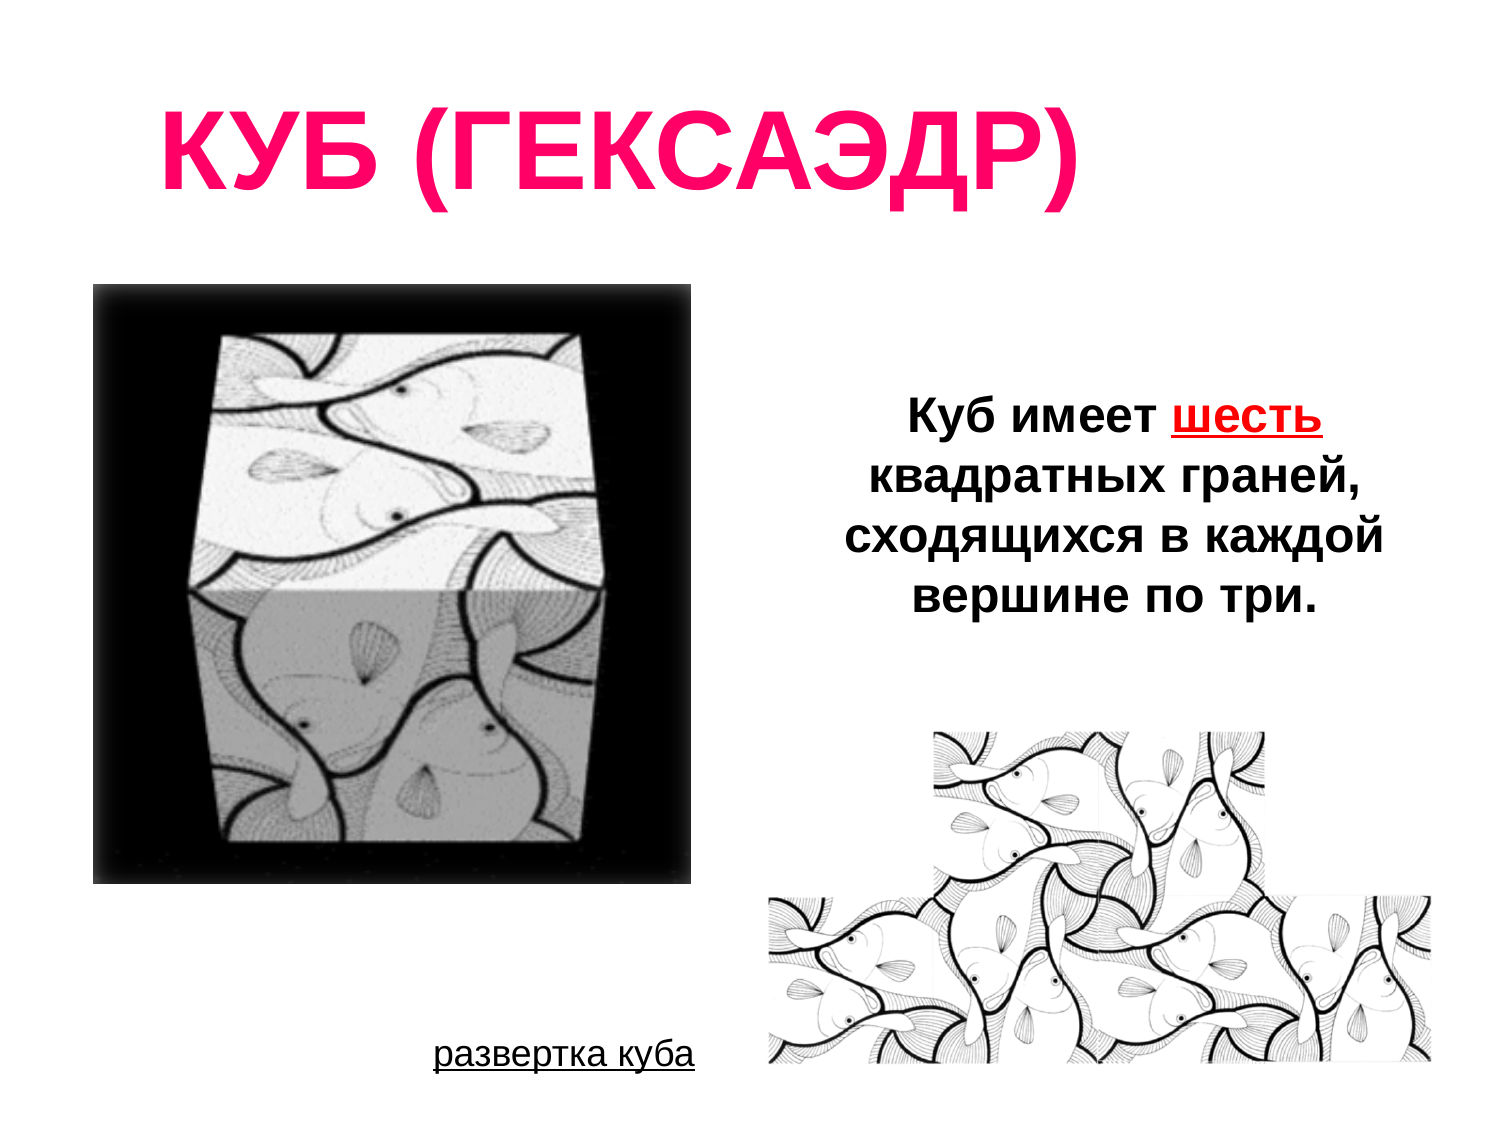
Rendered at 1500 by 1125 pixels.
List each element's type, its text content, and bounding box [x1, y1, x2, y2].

text_box КУБ (ГЕКСАЭДР) [143, 69, 1098, 220]
picture [726, 603, 1477, 1125]
text_box развертка куба [418, 1021, 710, 1082]
picture [93, 283, 692, 884]
text_box Куб имеет шесть квадратных граней, сходящихся в каждой вершине по три. [758, 374, 1473, 630]
